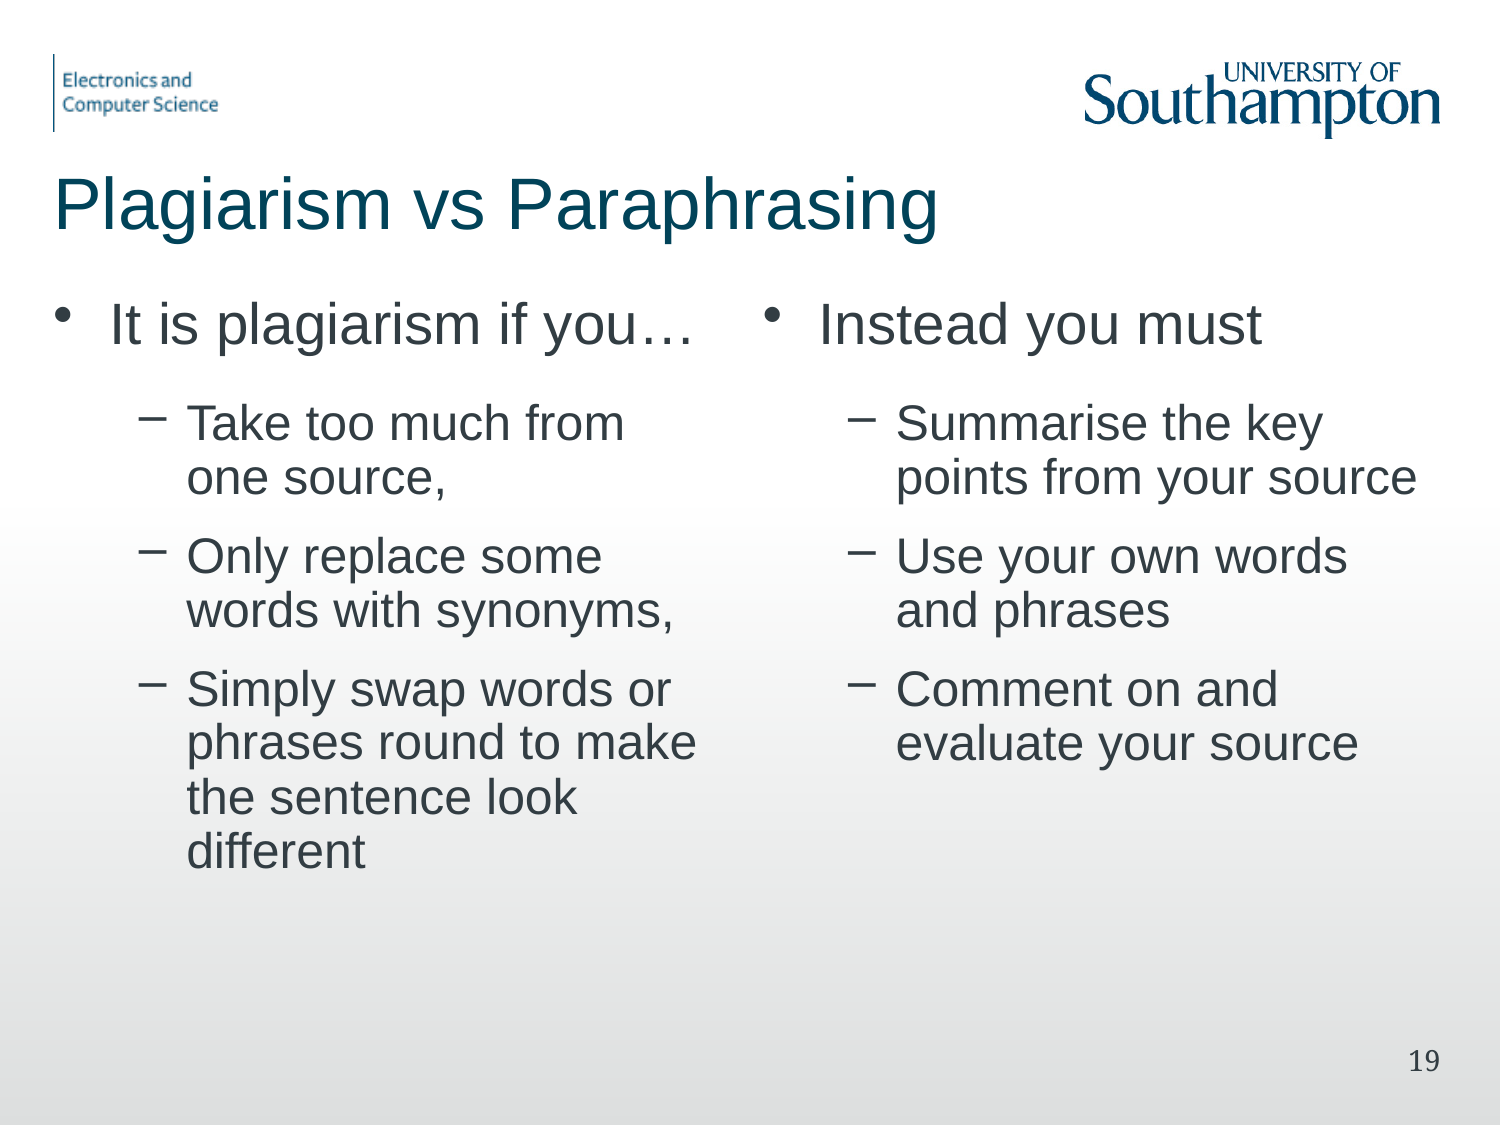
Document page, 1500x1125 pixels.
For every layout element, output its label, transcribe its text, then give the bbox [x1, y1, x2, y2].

picture [1085, 62, 1440, 139]
title Plagiarism vs Paraphrasing [53, 148, 1447, 256]
list It is plagiarism if you… Take too much from one source, Only replace some words with synonyms, Simply swap words or phrases round to make the sentence look different [53, 278, 738, 954]
slide_number 18 [1128, 1034, 1441, 1110]
list Instead you must Summarise the key points from your source Use your own words and phrases Comment on and evaluate your source [762, 278, 1447, 954]
